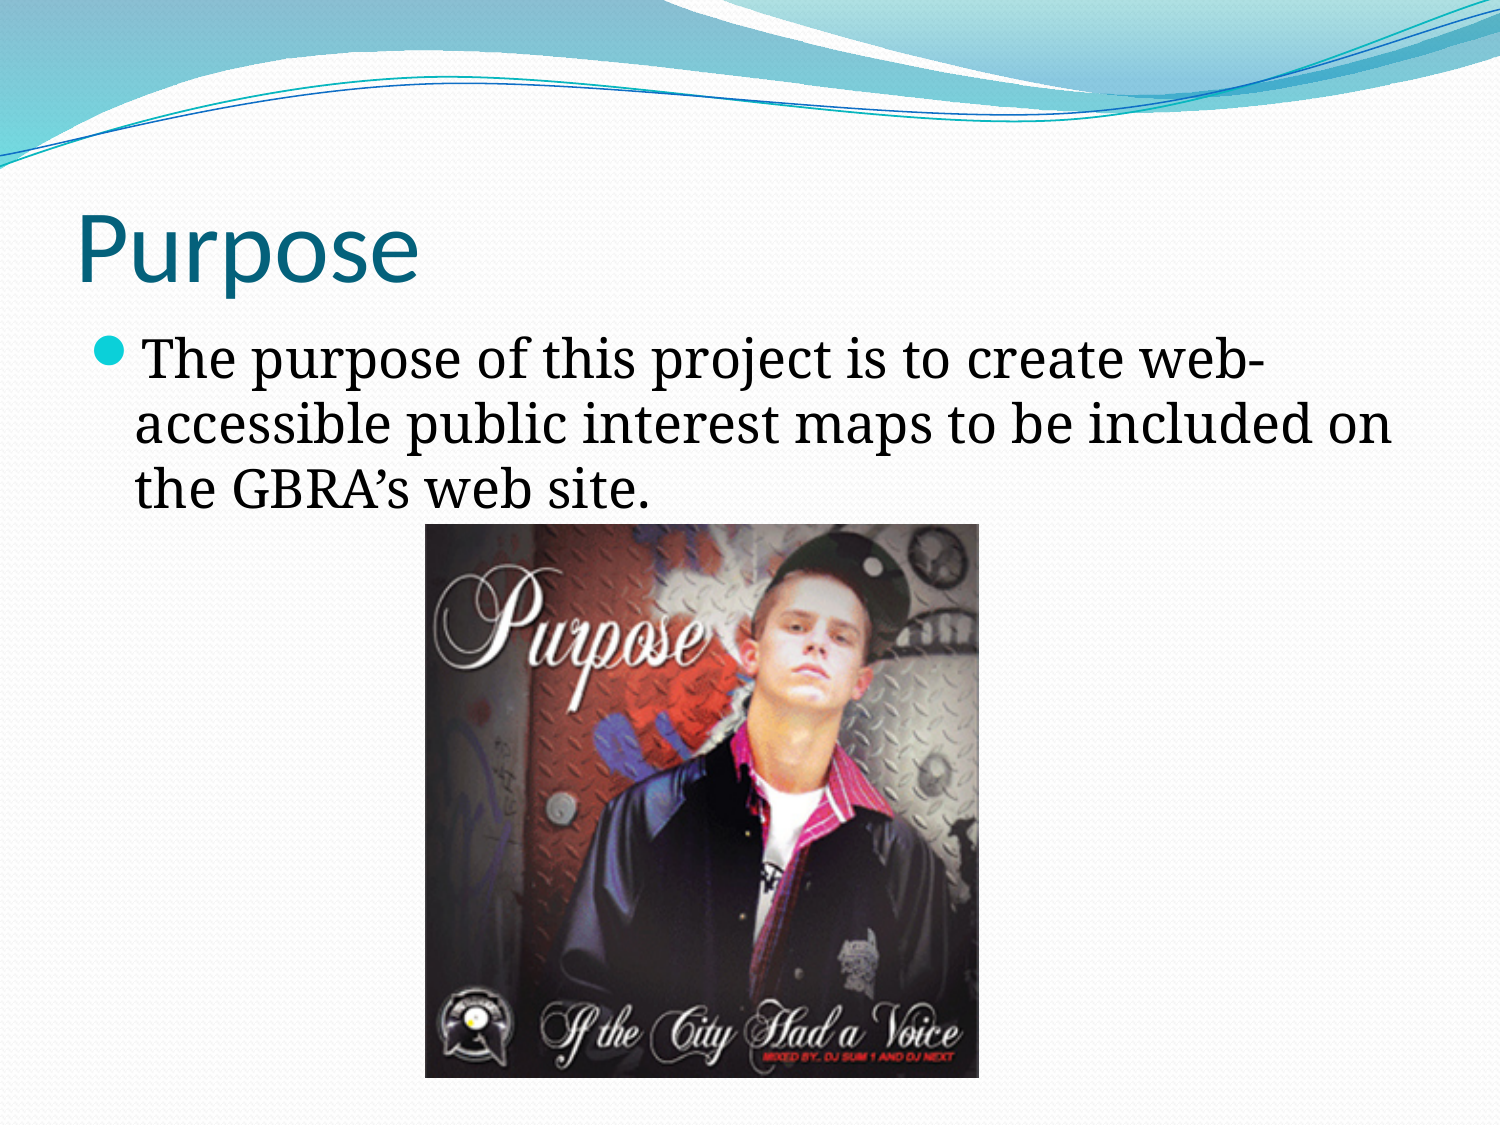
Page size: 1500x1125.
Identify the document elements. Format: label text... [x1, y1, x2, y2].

table_cell (14 Hrs / Week x 5 Weeks x 1 Asst. Mgr.) [979, 526, 985, 1038]
title Purpose [75, 115, 1425, 303]
picture [424, 524, 979, 1079]
table_cell (14 Hrs / Week x 5 Weeks x 1 Asst. Mgr.) [417, 525, 424, 1038]
list The purpose of this project is to create web-accessible public interest maps to be included on the GBRA’s web site. [75, 317, 1425, 1038]
